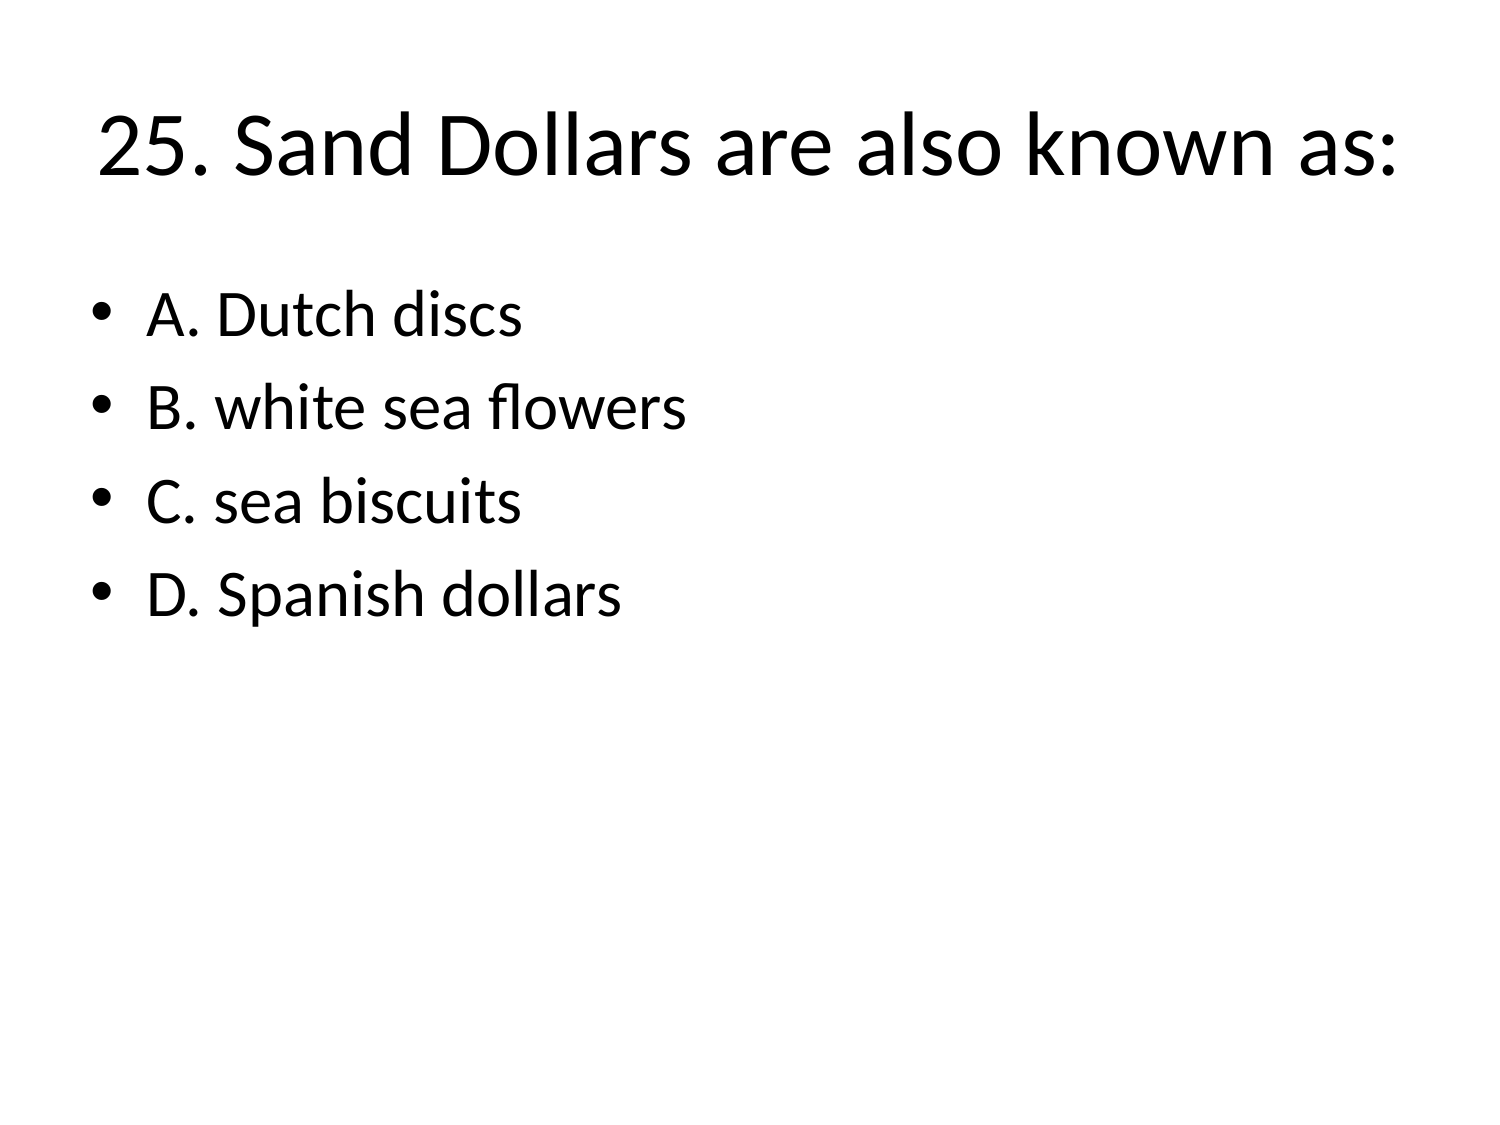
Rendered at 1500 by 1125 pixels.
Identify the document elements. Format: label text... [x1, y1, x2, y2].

list A. Dutch discs B. white sea flowers C. sea biscuits D. Spanish dollars [75, 262, 1425, 1005]
title 25. Sand Dollars are also known as: [75, 45, 1425, 233]
